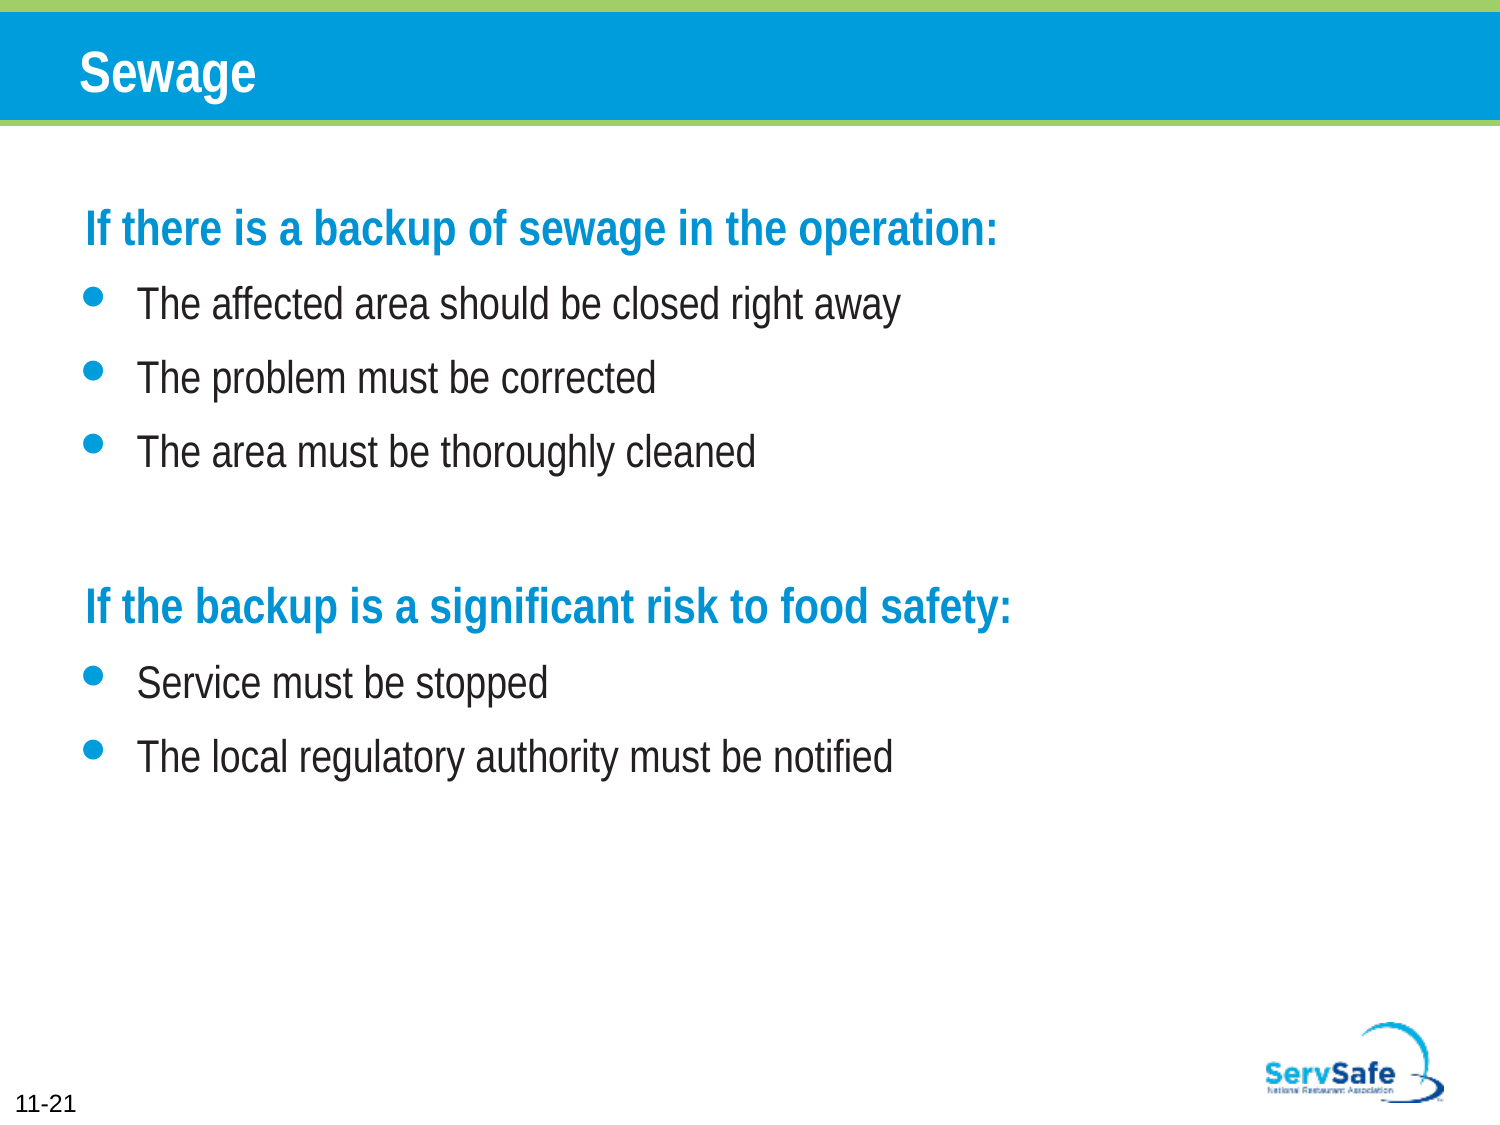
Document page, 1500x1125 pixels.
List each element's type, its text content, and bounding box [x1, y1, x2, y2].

title Sewage [64, 26, 1428, 112]
list If there is a backup of sewage in the operation: The affected area should be closed right away The problem must be corrected The area must be thoroughly cleaned If the backup is a significant risk to food safety: Service must be stopped The local regulatory authority must be notified [64, 187, 1406, 882]
text_box 11-21 [0, 1080, 94, 1125]
picture [1265, 1022, 1444, 1103]
